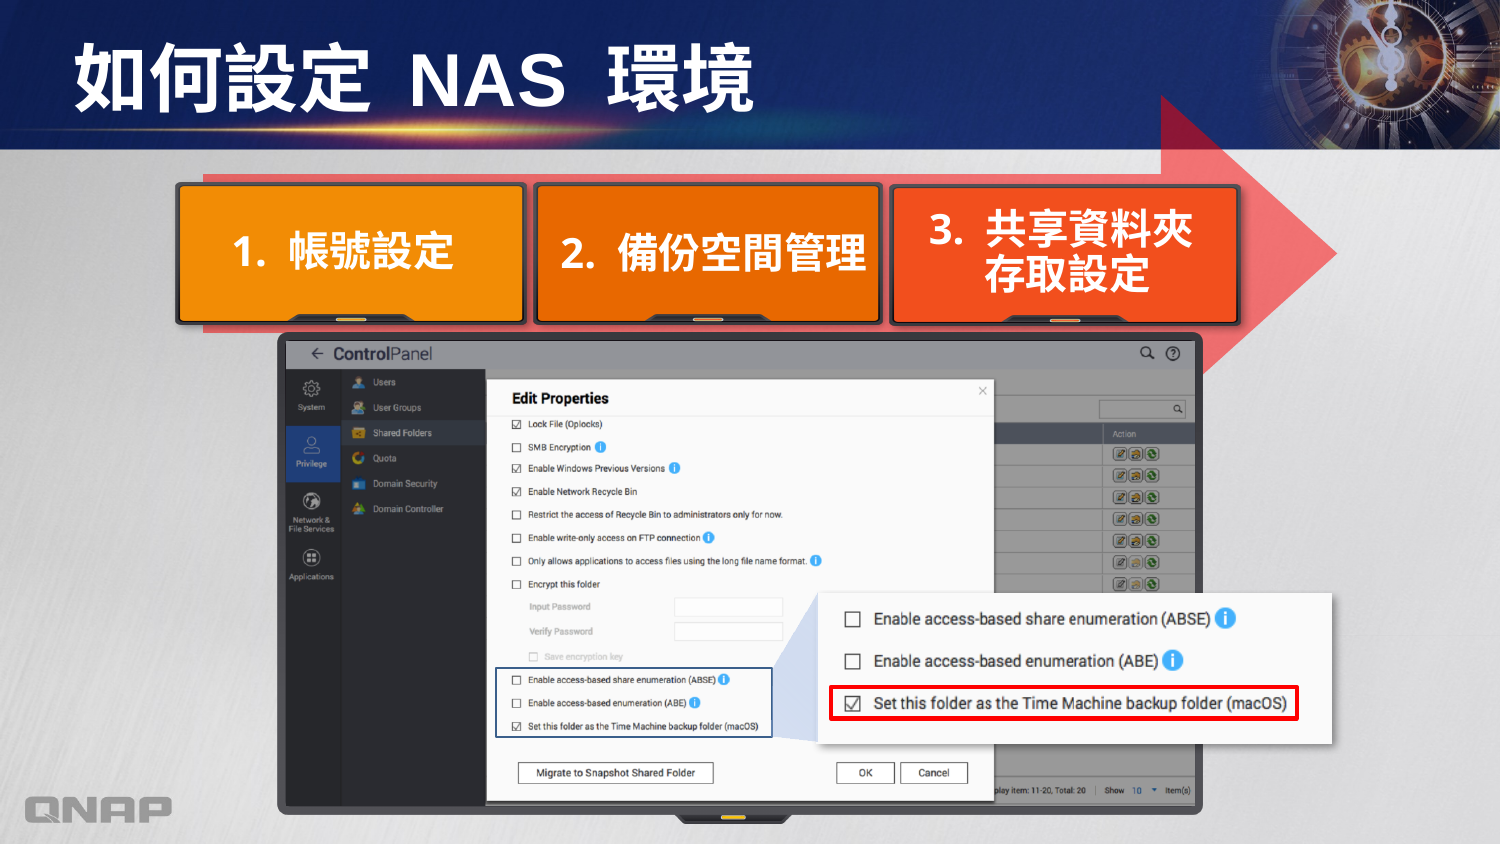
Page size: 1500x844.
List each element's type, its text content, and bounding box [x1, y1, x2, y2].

title 如何設定 NAS 環境 [0, 6, 830, 147]
text_box [203, 94, 1338, 330]
picture [0, 0, 1500, 844]
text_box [277, 332, 1332, 824]
